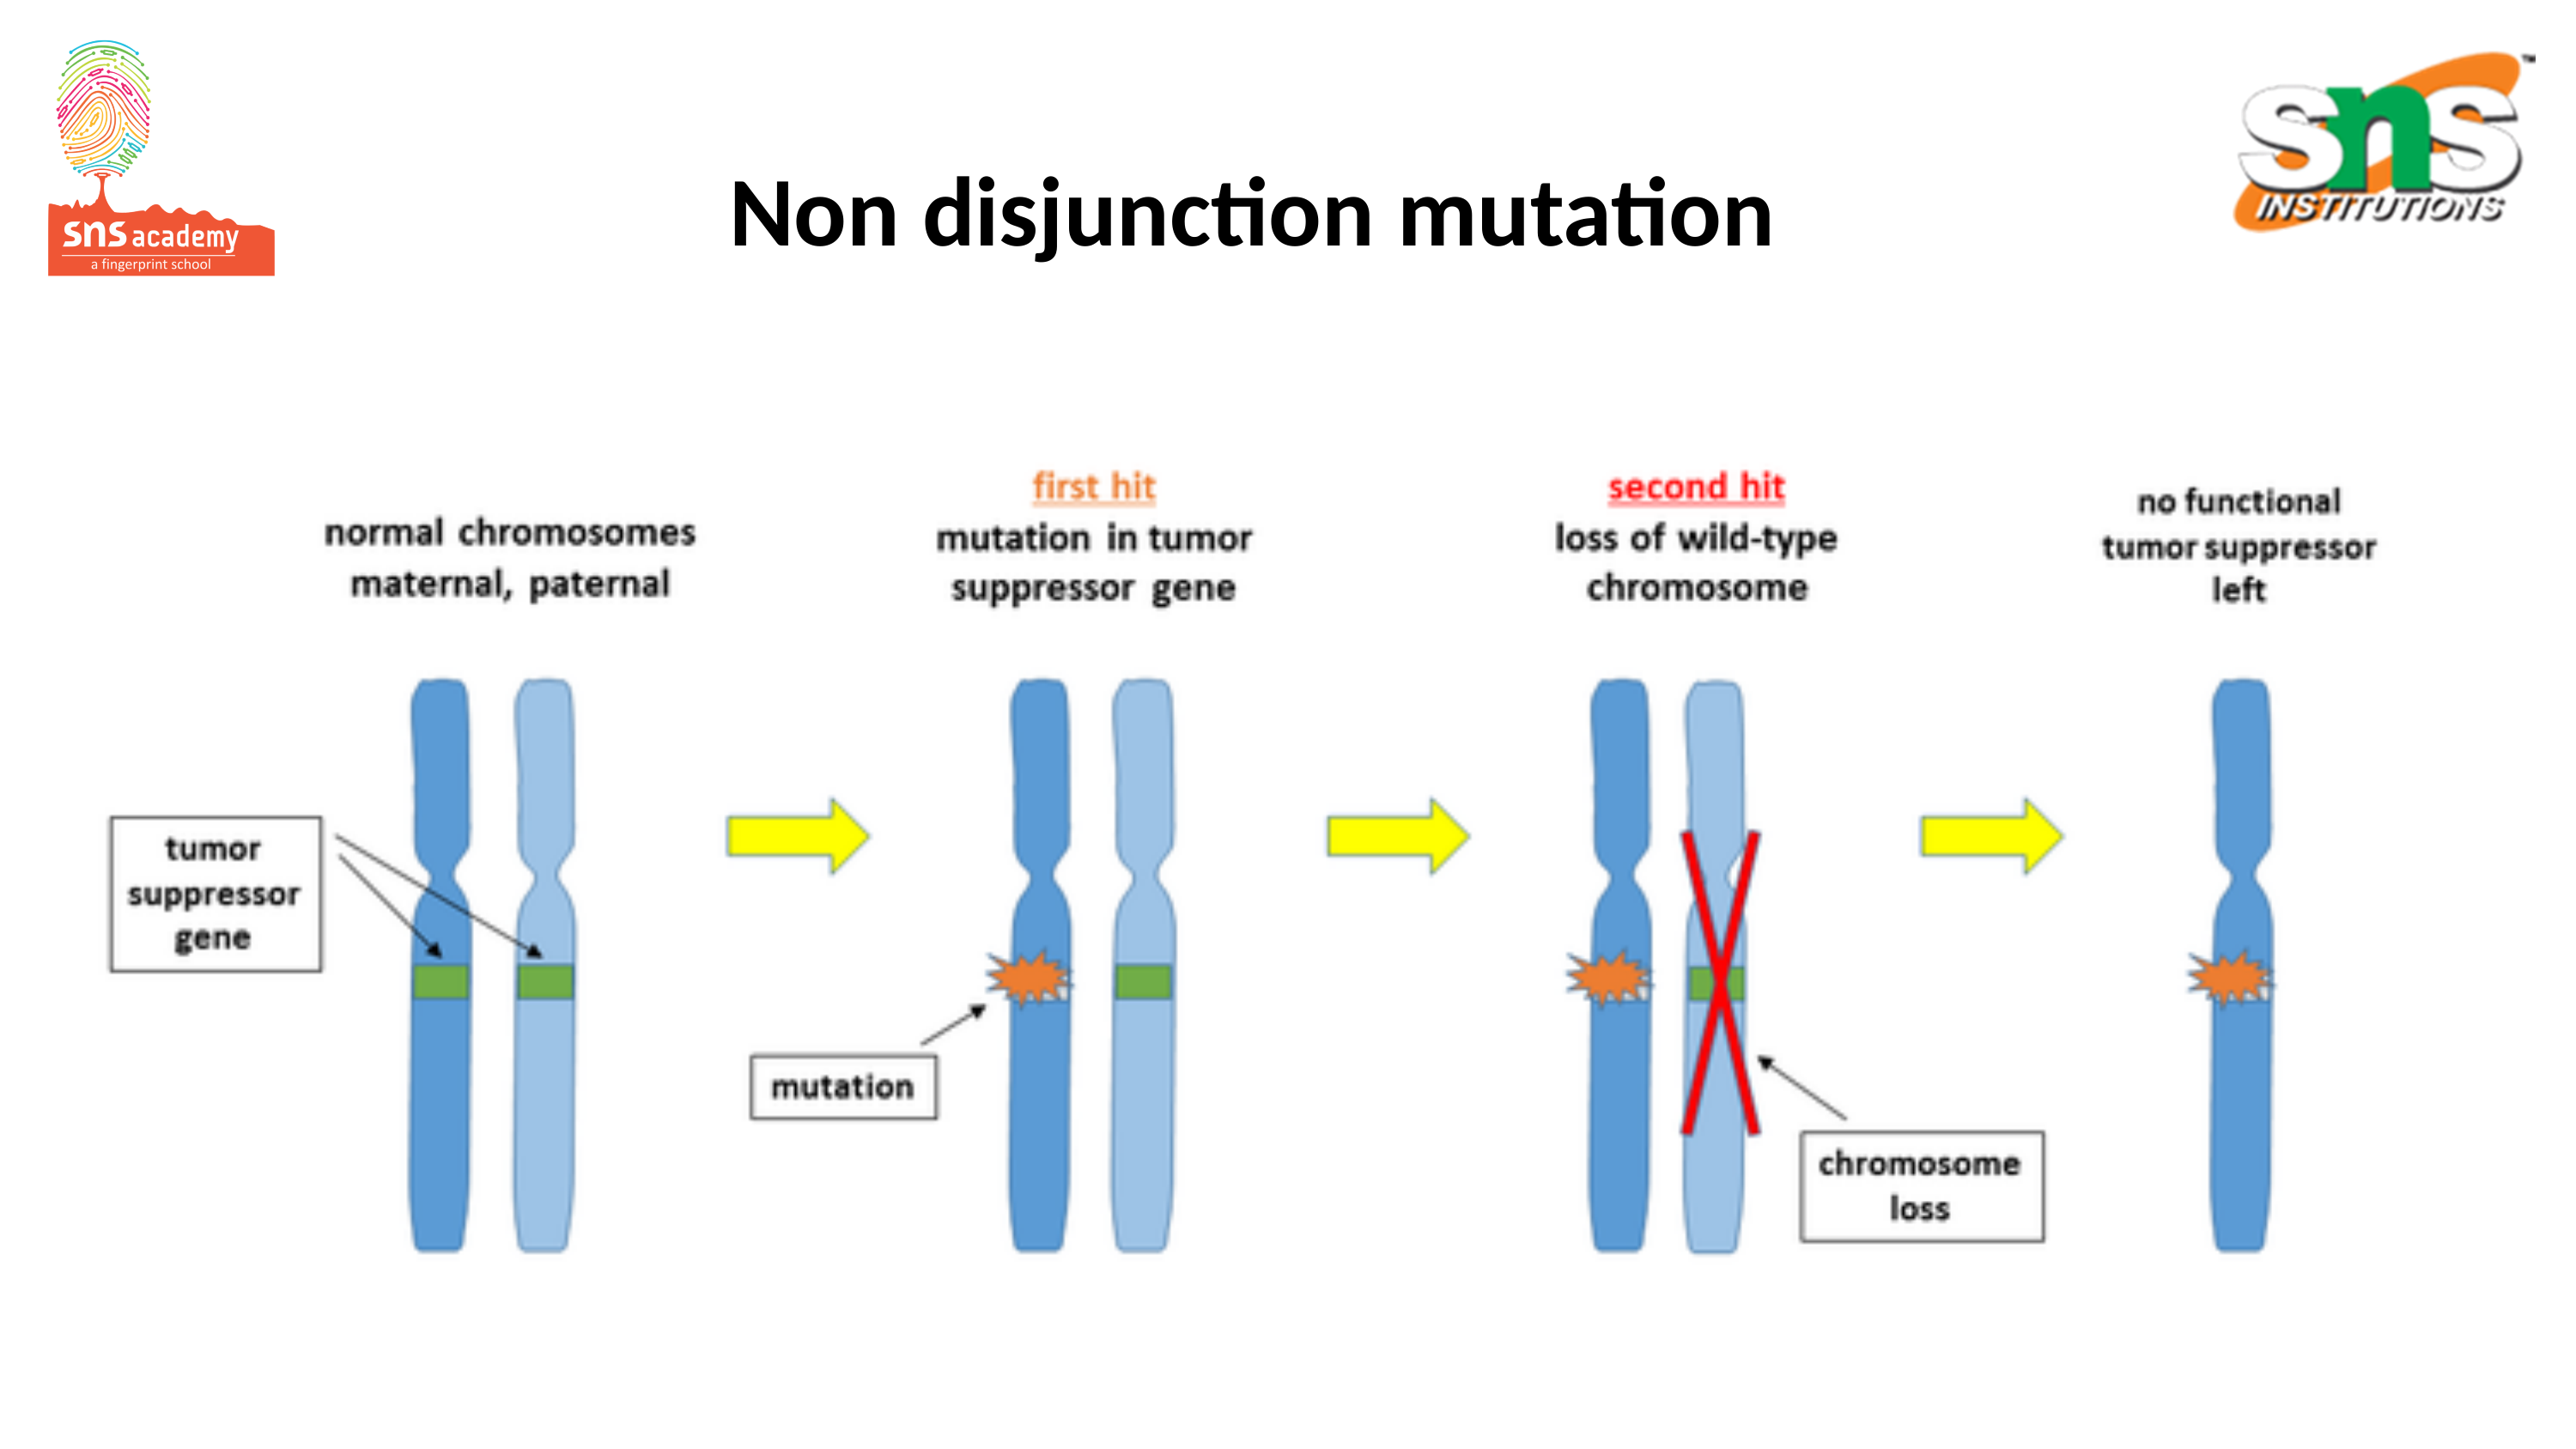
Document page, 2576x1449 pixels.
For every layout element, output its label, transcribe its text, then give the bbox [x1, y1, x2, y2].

picture [38, 33, 280, 285]
picture [2233, 50, 2536, 233]
title Non disjunction mutation [672, 125, 1832, 287]
picture [74, 373, 2467, 1409]
